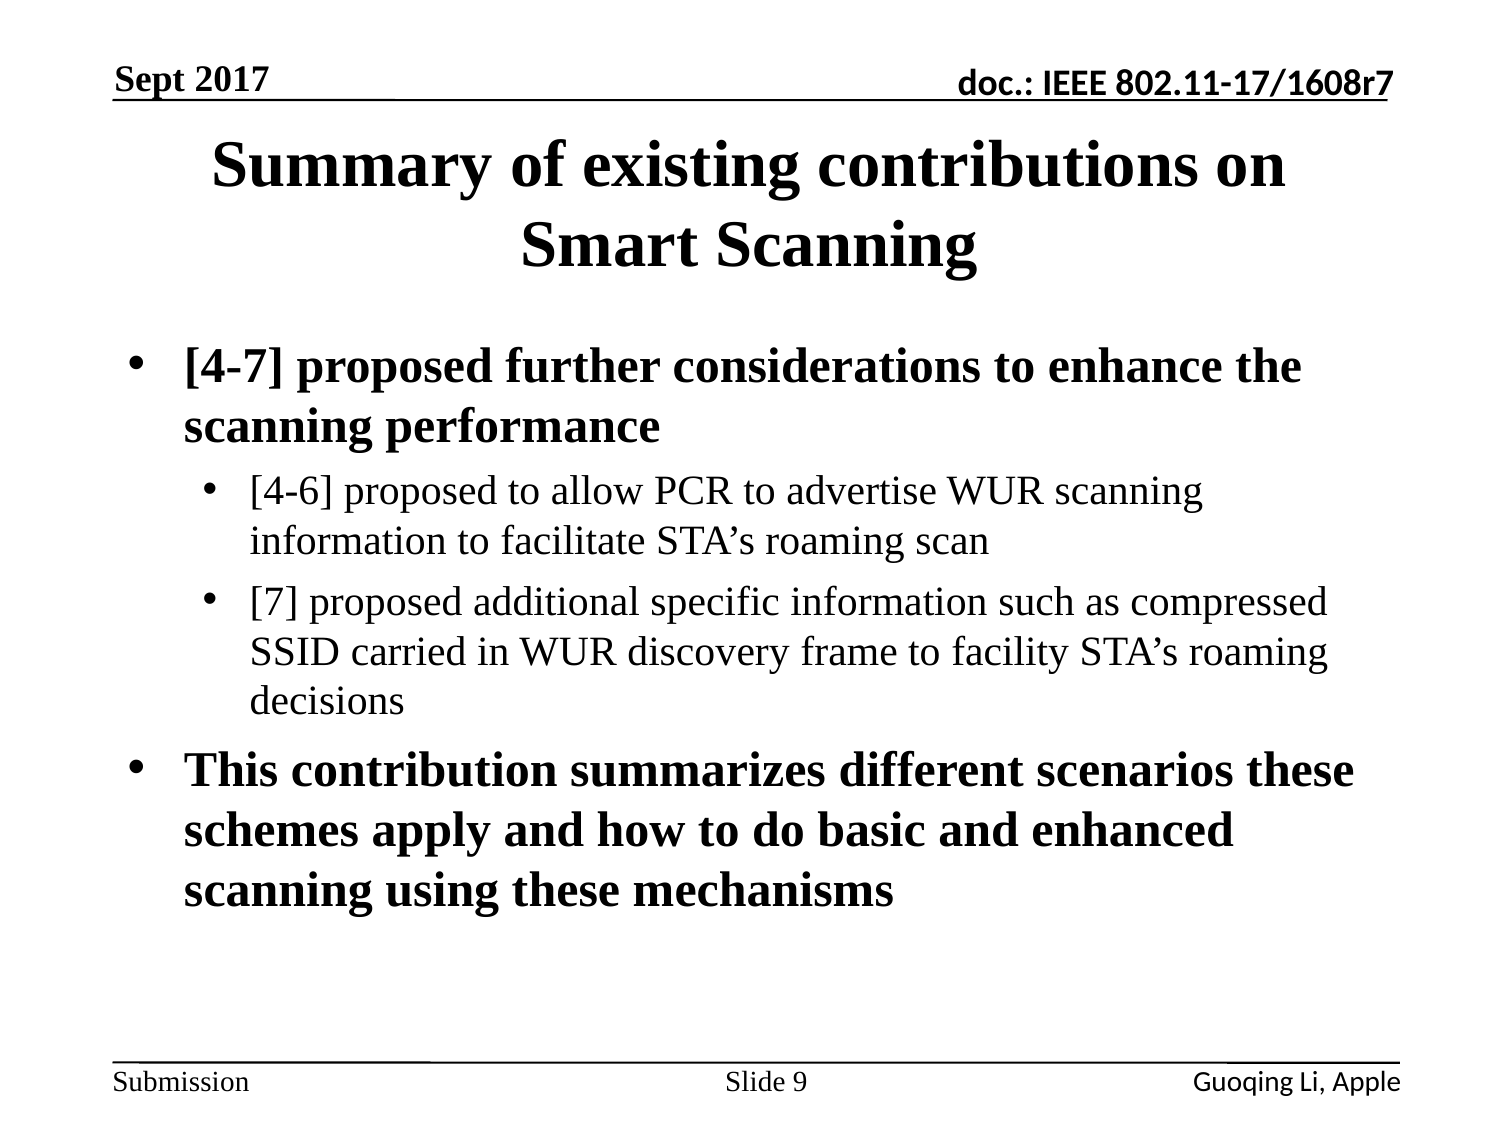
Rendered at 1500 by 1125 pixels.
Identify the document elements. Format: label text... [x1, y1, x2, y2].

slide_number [114, 54, 423, 100]
footer Guoqing Li, Apple [878, 1061, 1402, 1093]
slide_number Slide 9 [712, 1061, 821, 1123]
title Summary of existing contributions on Smart Scanning [112, 112, 1388, 288]
list [4-7] proposed further considerations to enhance the scanning performance [4-6] proposed to allow PCR to advertise WUR scanning information to facilitate STA’s roaming scan [7] proposed additional specific information such as compressed SSID carried in WUR discovery frame to facility STA’s roaming decisions This contribution summarizes different scenarios these schemes apply and how to do basic and enhanced scanning using these mechanisms [112, 324, 1388, 1000]
